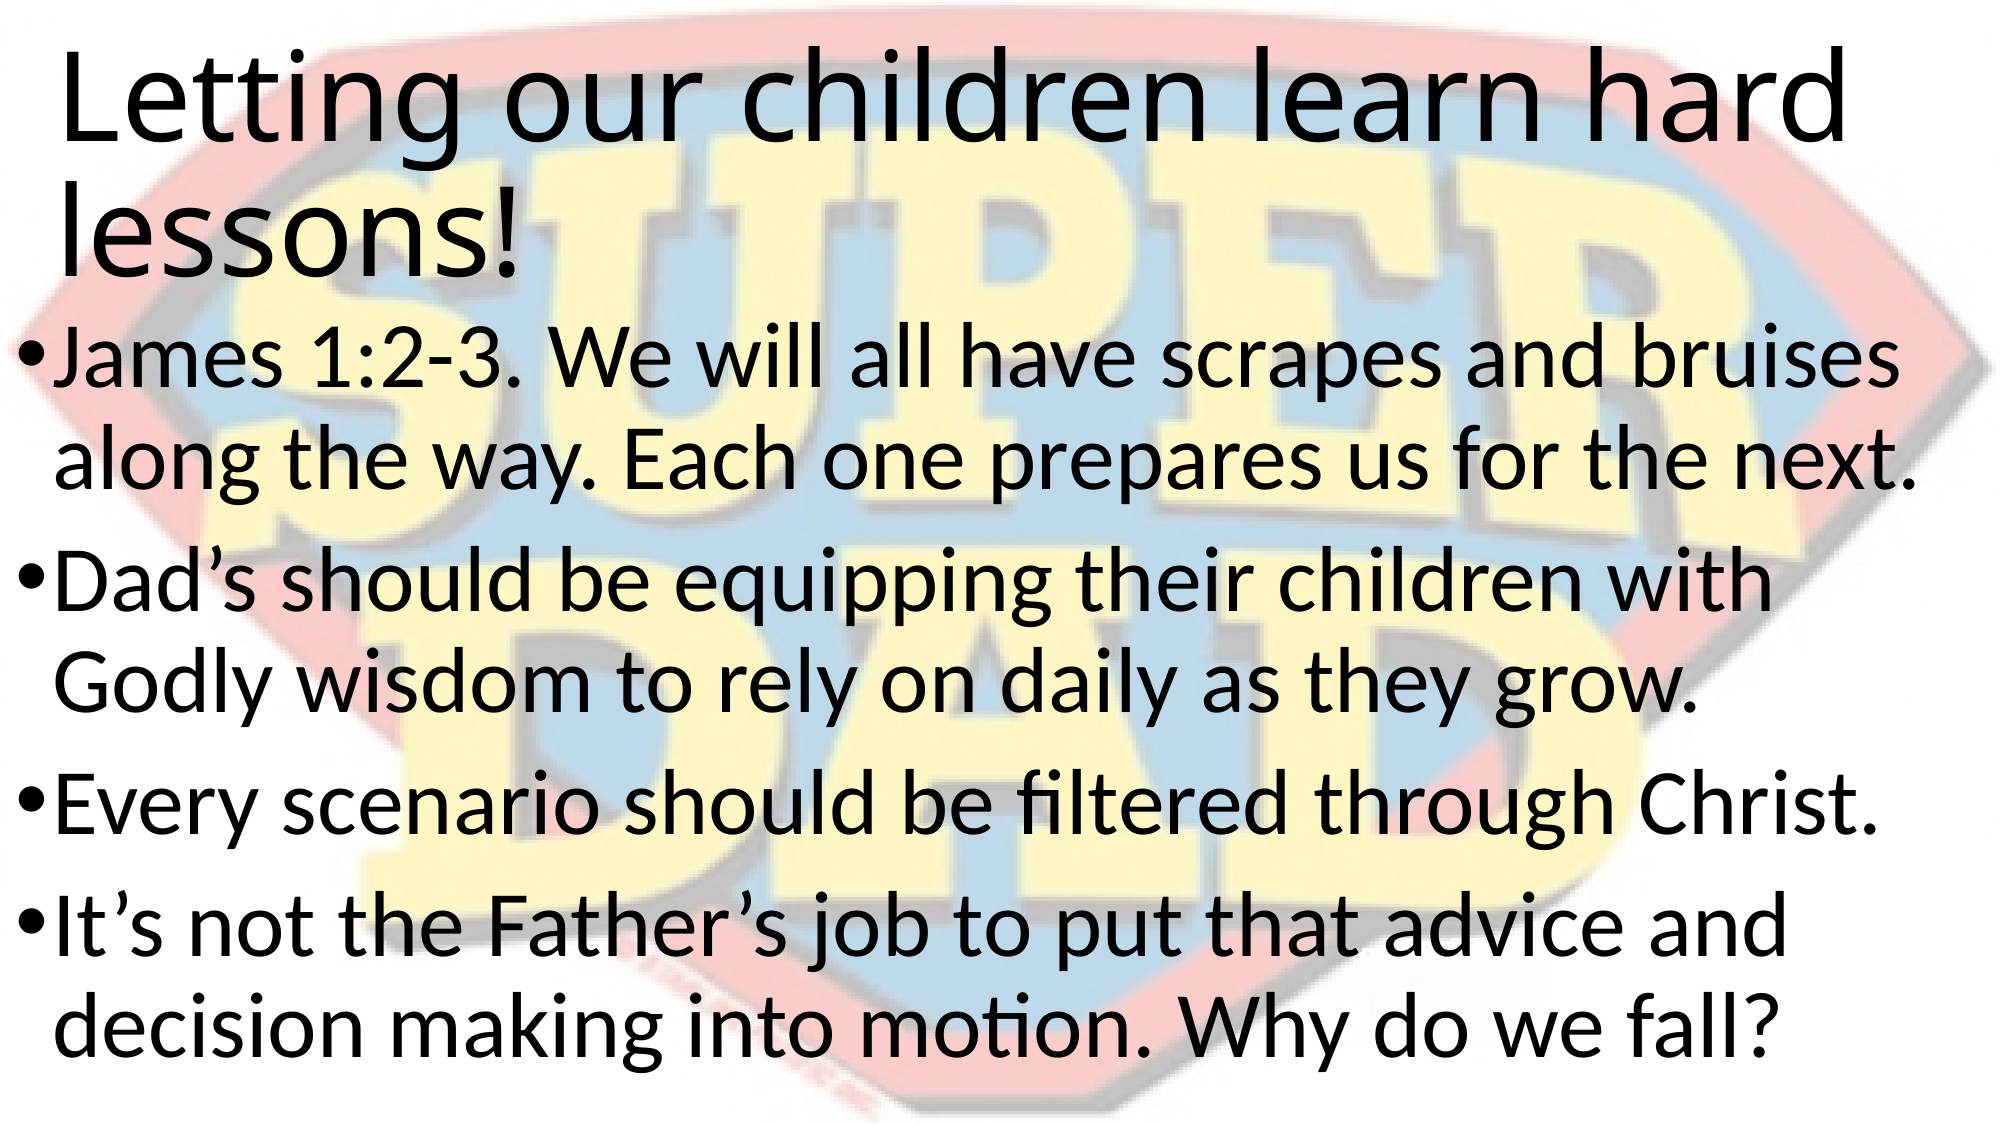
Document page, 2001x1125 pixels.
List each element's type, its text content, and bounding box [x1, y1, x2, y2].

title Letting our children learn hard lessons! [40, 59, 1903, 278]
list James 1:2-3. We will all have scrapes and bruises along the way. Each one prepares us for the next. Dad’s should be equipping their children with Godly wisdom to rely on daily as they grow. Every scenario should be filtered through Christ. It’s not the Father’s job to put that advice and decision making into motion. Why do we fall? [0, 299, 2000, 1125]
